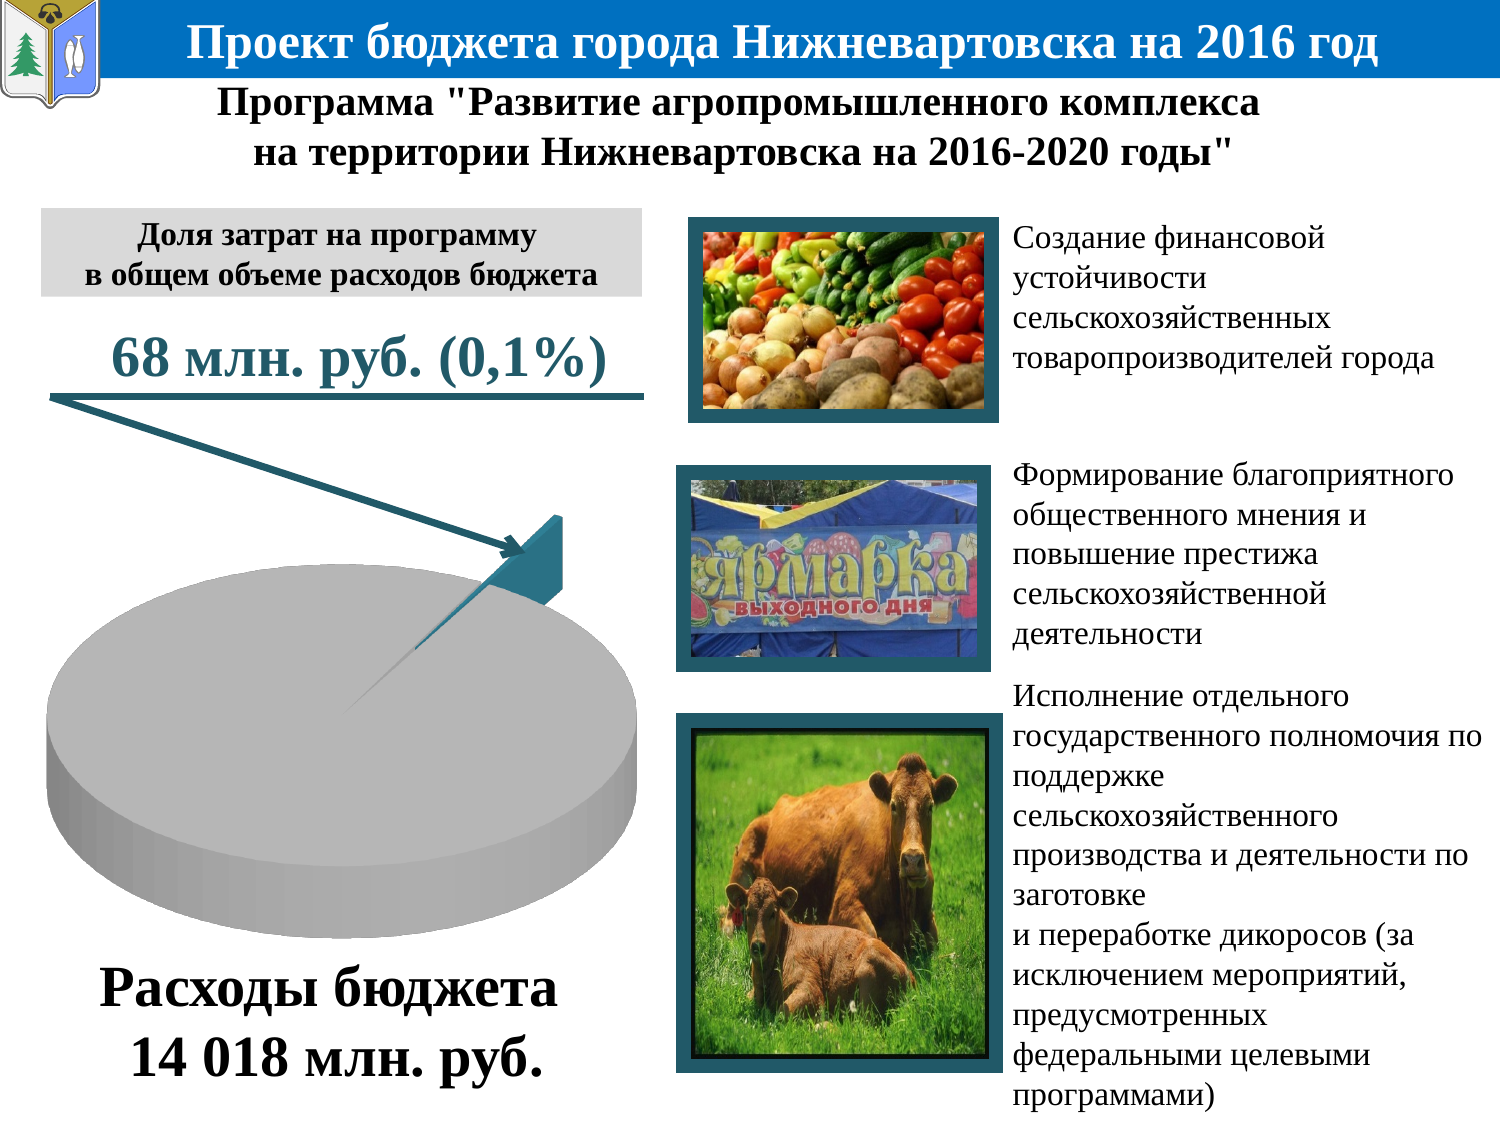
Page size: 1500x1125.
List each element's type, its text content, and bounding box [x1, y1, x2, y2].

picture [702, 231, 985, 410]
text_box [0, 0, 1500, 110]
text_box Доля затрат на программу в общем объеме расходов бюджета [39, 206, 644, 251]
picture [768, 727, 989, 1059]
text_box [29, 182, 1459, 230]
text_box Программа "Развитие агропромышленного комплекса на территории Нижневартовска на 2016-2020 годы" [29, 118, 1459, 182]
text_box Создание финансовой устойчивости сельскохозяйственных товаропроизводителей города [997, 208, 1500, 383]
text_box Формирование благоприятного общественного мнения и повышение престижа сельскохозяйственной деятельности [997, 444, 1500, 659]
chart [0, 253, 768, 1125]
text_box Исполнение отдельного государственного полномочия по поддержке сельскохозяйственного производства и деятельности по заготовке и переработке дикоросов (за исключением мероприятий, предусмотренных федеральными целевыми программами) [997, 665, 1500, 1120]
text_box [49, 396, 526, 554]
picture [768, 479, 978, 658]
